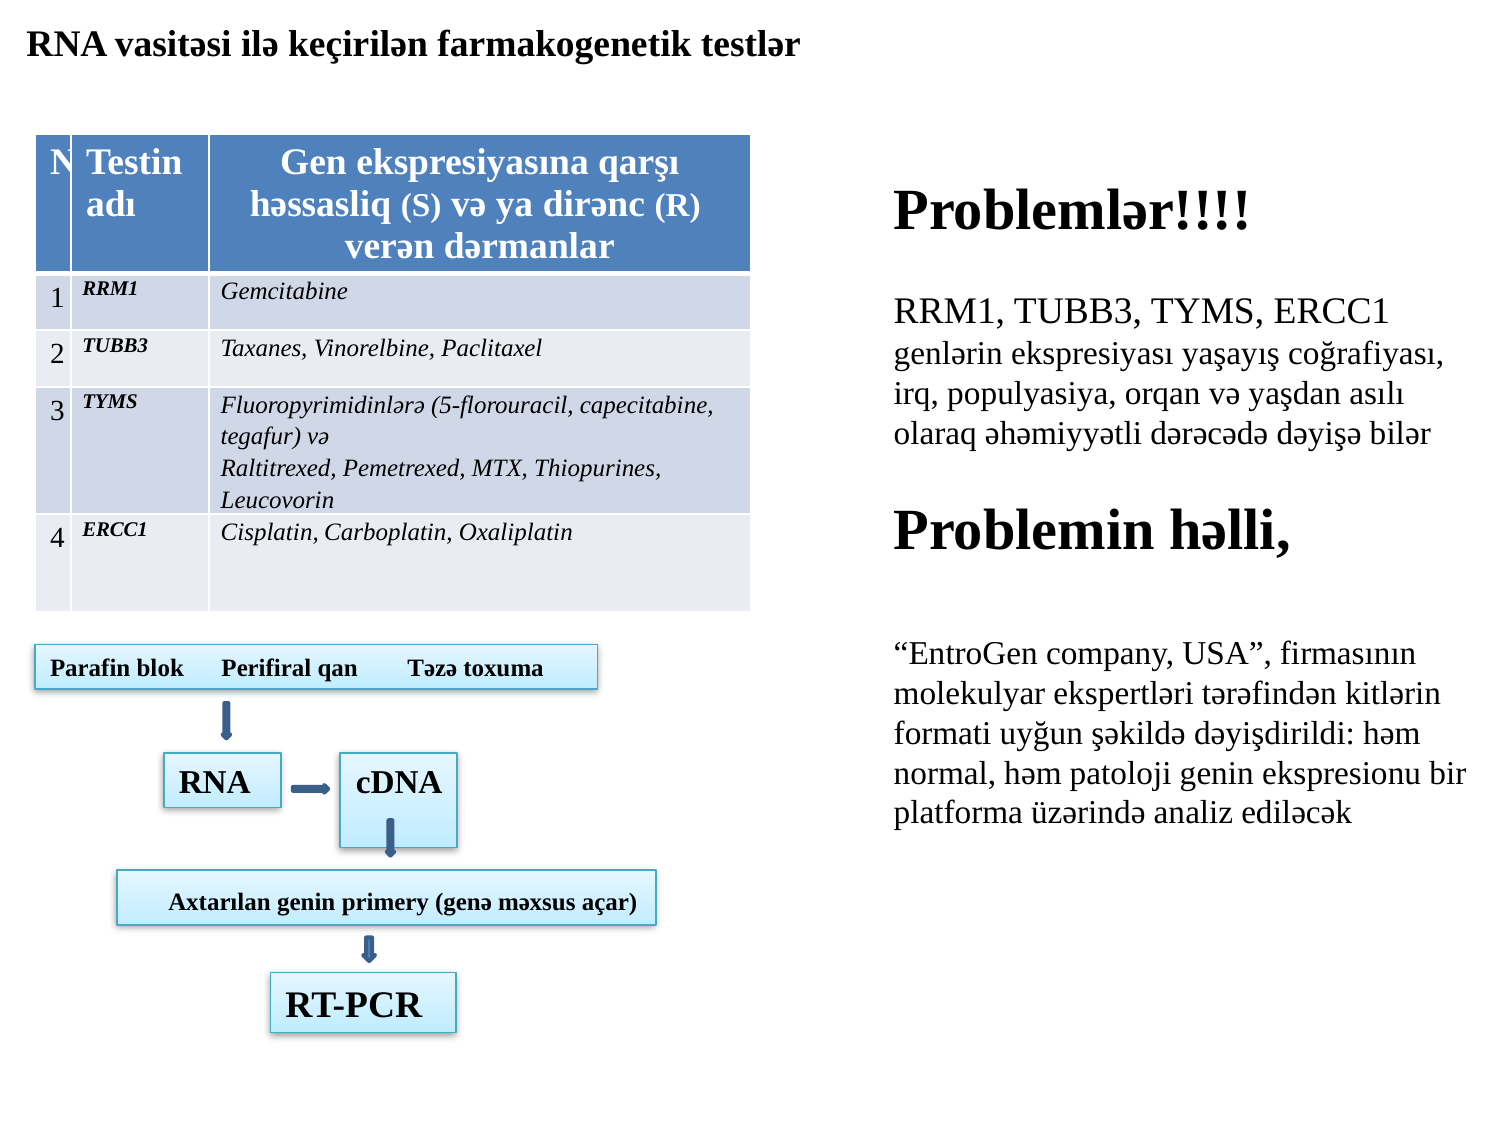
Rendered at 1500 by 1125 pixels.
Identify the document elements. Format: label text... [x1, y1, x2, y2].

text_box cDNA [339, 752, 458, 848]
text_box [361, 935, 377, 964]
table_cell Cisplatin, Carboplatin, Oxaliplatin [210, 515, 750, 611]
text_box RNA [163, 752, 282, 808]
table_cell Gemcitabine [210, 276, 750, 329]
table_cell Fluoropyrimidinlərə (5-florouracil, capecitabine, tegafur) və Raltitrexed, Pemetrexed, MTX, Thiopurines, Leucovorin [210, 388, 750, 513]
table_cell TYMS [72, 388, 208, 513]
text_box RNA vasitəsi ilə keçirilən farmakogenetik testlər [11, 11, 821, 117]
text_box [220, 701, 233, 741]
table_header N [36, 135, 70, 271]
text_box [290, 783, 331, 795]
text_box RT-PCR [270, 972, 457, 1033]
table_cell TUBB3 [72, 331, 208, 386]
table_cell RRM1 [72, 276, 208, 329]
text_box [384, 818, 397, 858]
table_cell 2 [36, 331, 70, 386]
table_cell 4 [36, 515, 70, 611]
table_header Testin adı [72, 135, 208, 271]
table_cell ERCC1 [72, 515, 208, 611]
table_cell 3 [36, 388, 70, 513]
text_box Parafin blok Perifiral qan Təzə toxuma [34, 644, 598, 690]
table_cell 1 [36, 276, 70, 329]
text_box Problemlər!!!! RRM1, TUBB3, TYMS, ERCC1 genlərin ekspresiyası yaşayış coğrafiyası, irq, populyasiya, orqan və yaşdan asılı olaraq əhəmiyyətli dərəcədə dəyişə bilər Problemin həlli, “EntroGen company, USA”, firmasının molekulyar ekspertləri tərəfindən kitlərin formati uyğun şəkildə dəyişdirildi: həm normal, həm patoloji genin ekspresionu bir platforma üzərində analiz ediləcək [878, 164, 1500, 1073]
table_header Gen ekspresiyasına qarşı həssasliq (S) və ya dirənc (R) verən dərmanlar [210, 135, 750, 271]
text_box Axtarılan genin primery (genə məxsus açar) [116, 869, 657, 926]
table_cell Taxanes, Vinorelbine, Paclitaxel [210, 331, 750, 386]
